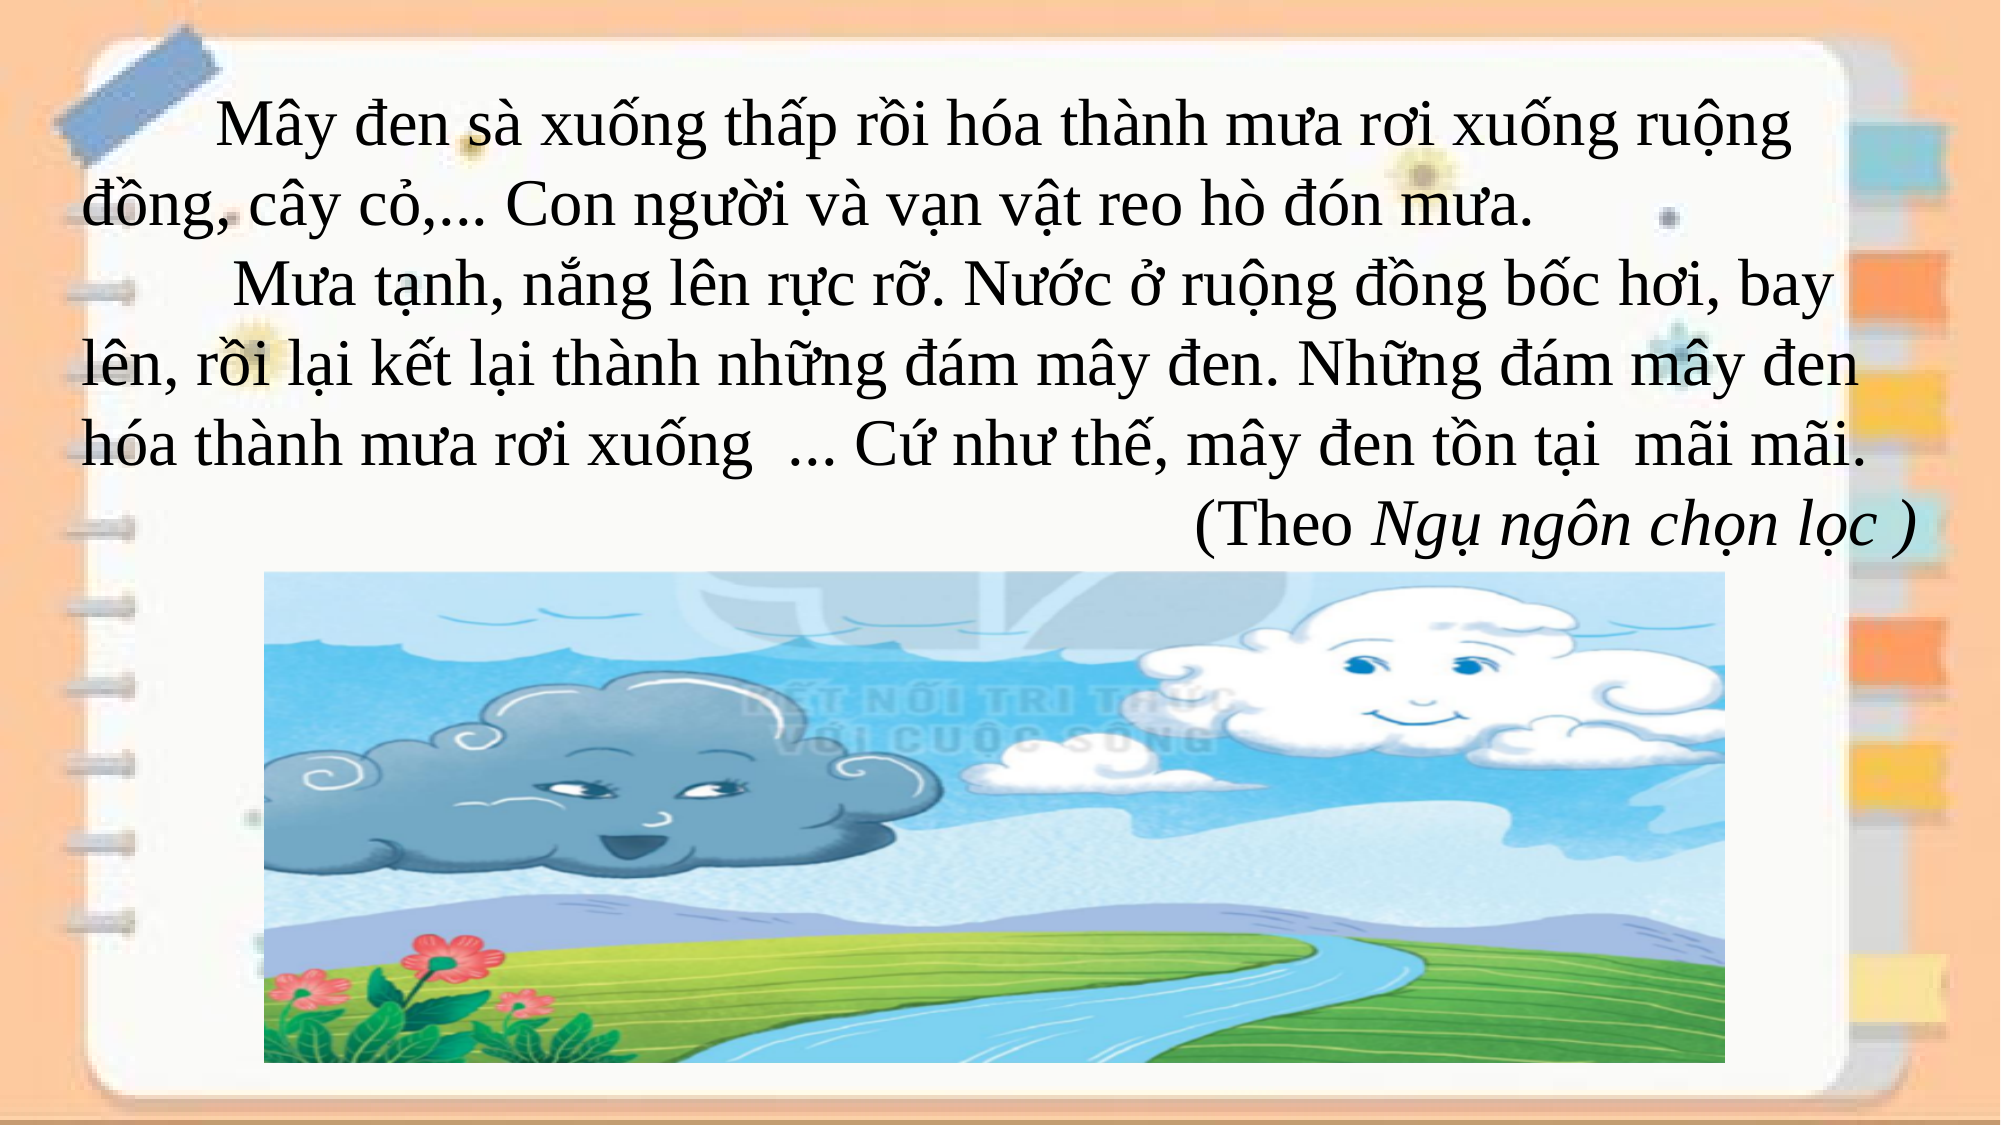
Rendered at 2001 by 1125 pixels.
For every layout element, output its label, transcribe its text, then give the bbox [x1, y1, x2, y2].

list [264, 571, 1725, 1063]
picture [0, 0, 2001, 1125]
text_box Mây đen sà xuống thấp rồi hóa thành mưa rơi xuống ruộng đồng, cây cỏ,... Con người và vạn vật reo hò đón mưa. Mưa tạnh, nắng lên rực rỡ. Nước ở ruộng đồng bốc hơi, bay lên, rồi lại kết lại thành những đám mây đen. Những đám mây đen hóa thành mưa rơi xuống ... Cứ như thế, mây đen tồn tại mãi mãi. (Theo Ngụ ngôn chọn lọc ) [66, 71, 1933, 566]
